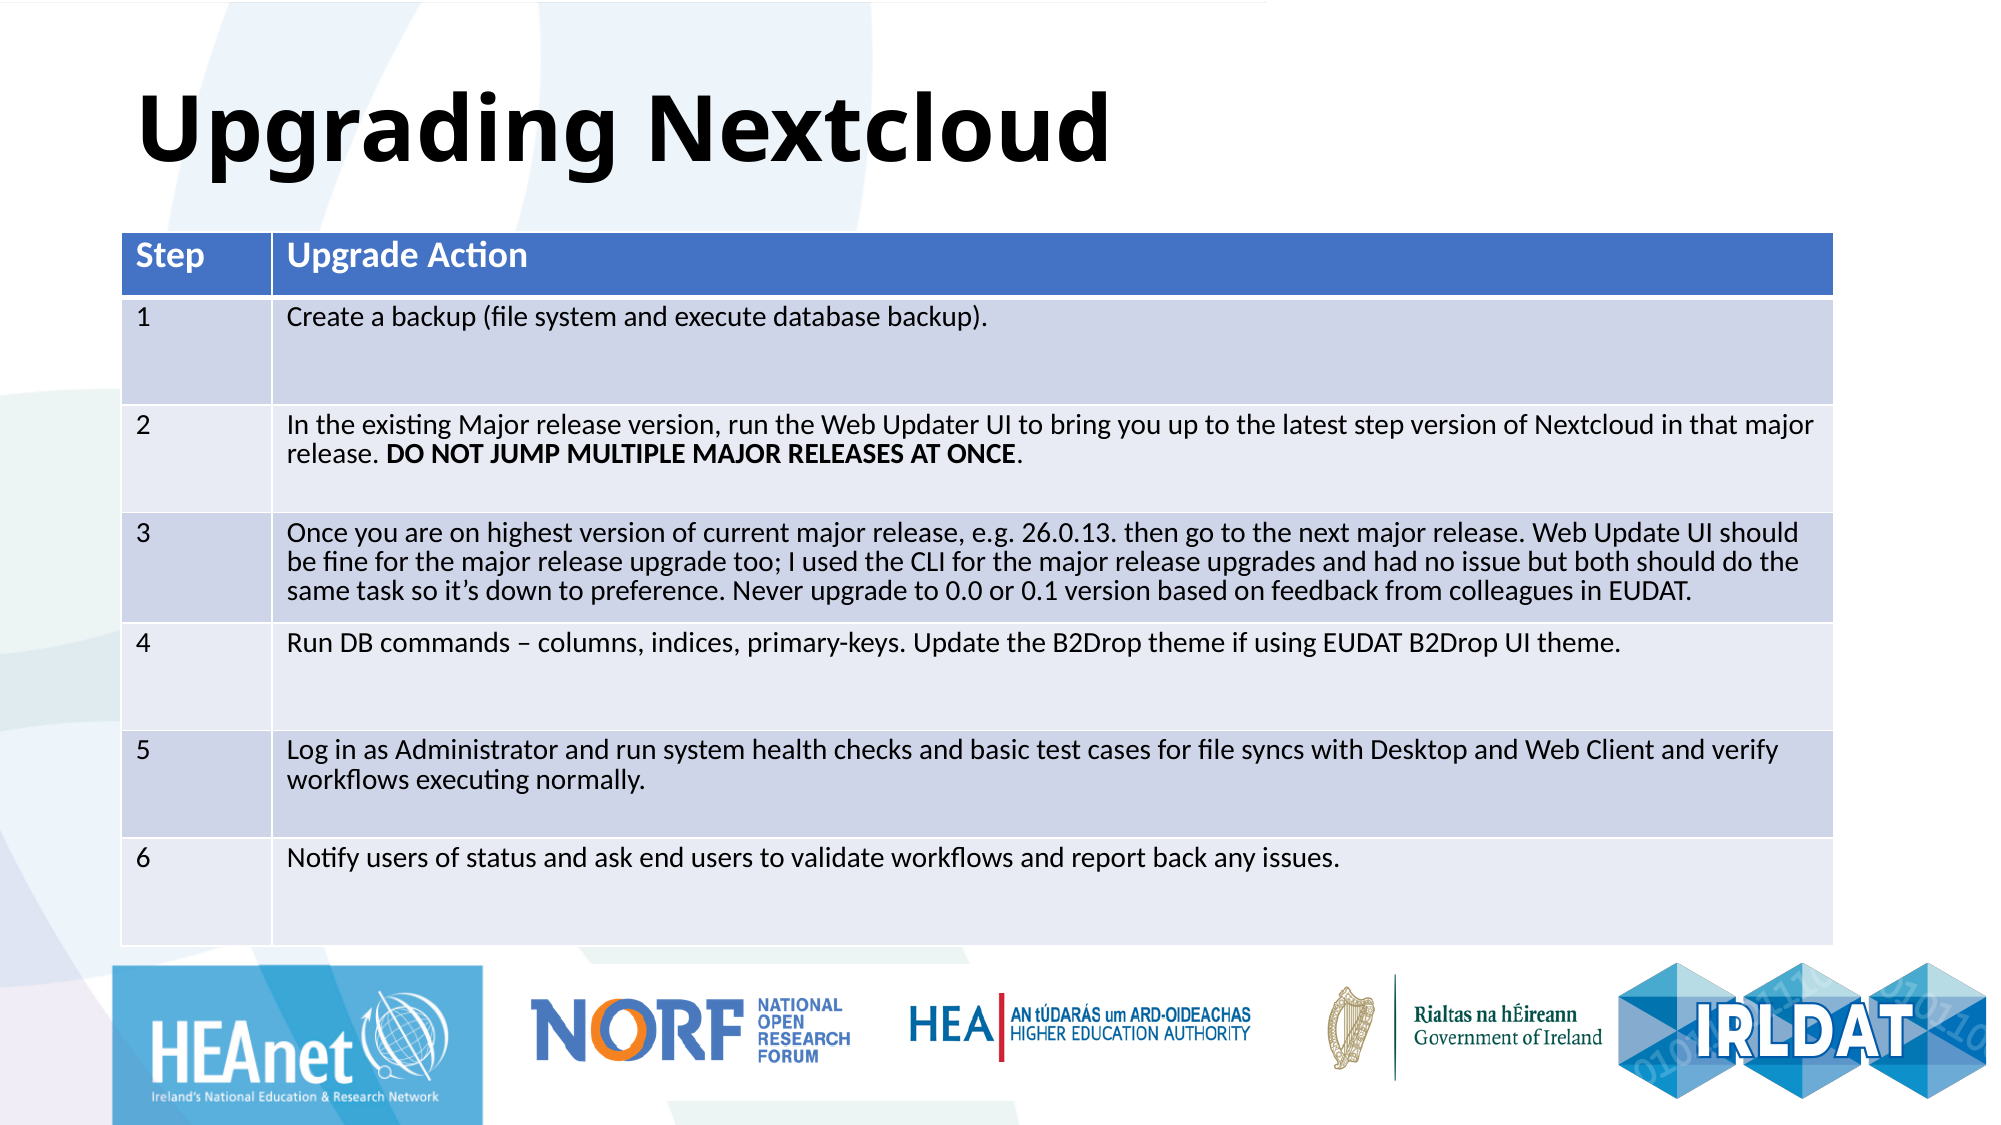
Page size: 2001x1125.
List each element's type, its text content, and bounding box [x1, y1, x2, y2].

title Upgrading Nextcloud [120, 22, 1896, 240]
picture [0, 1, 2000, 1125]
table_cell 4 [122, 624, 271, 730]
table_header Upgrade Action [273, 233, 1833, 295]
table_header Step [122, 233, 271, 295]
table_cell 2 [122, 406, 271, 512]
table_cell Notify users of status and ask end users to validate workflows and report back any issues. [273, 839, 1833, 945]
table_cell Create a backup (file system and execute database backup). [273, 300, 1833, 404]
table_cell 1 [122, 300, 271, 404]
table_cell In the existing Major release version, run the Web Updater UI to bring you up to the latest step version of Nextcloud in that major release. DO NOT JUMP MULTIPLE MAJOR RELEASES AT ONCE. [273, 406, 1833, 512]
table_cell 5 [122, 731, 271, 837]
table_cell 6 [122, 839, 271, 945]
table_cell Once you are on highest version of current major release, e.g. 26.0.13. then go to the next major release. Web Update UI should be fine for the major release upgrade too; I used the CLI for the major release upgrades and had no issue but both should do the same task so it’s down to preference. Never upgrade to 0.0 or 0.1 version based on feedback from colleagues in EUDAT. [273, 513, 1833, 622]
table_cell Log in as Administrator and run system health checks and basic test cases for file syncs with Desktop and Web Client and verify workflows executing normally. [273, 731, 1833, 837]
list [120, 240, 1896, 954]
table_cell Run DB commands – columns, indices, primary-keys. Update the B2Drop theme if using EUDAT B2Drop UI theme. [273, 624, 1833, 730]
table_cell 3 [122, 513, 271, 622]
